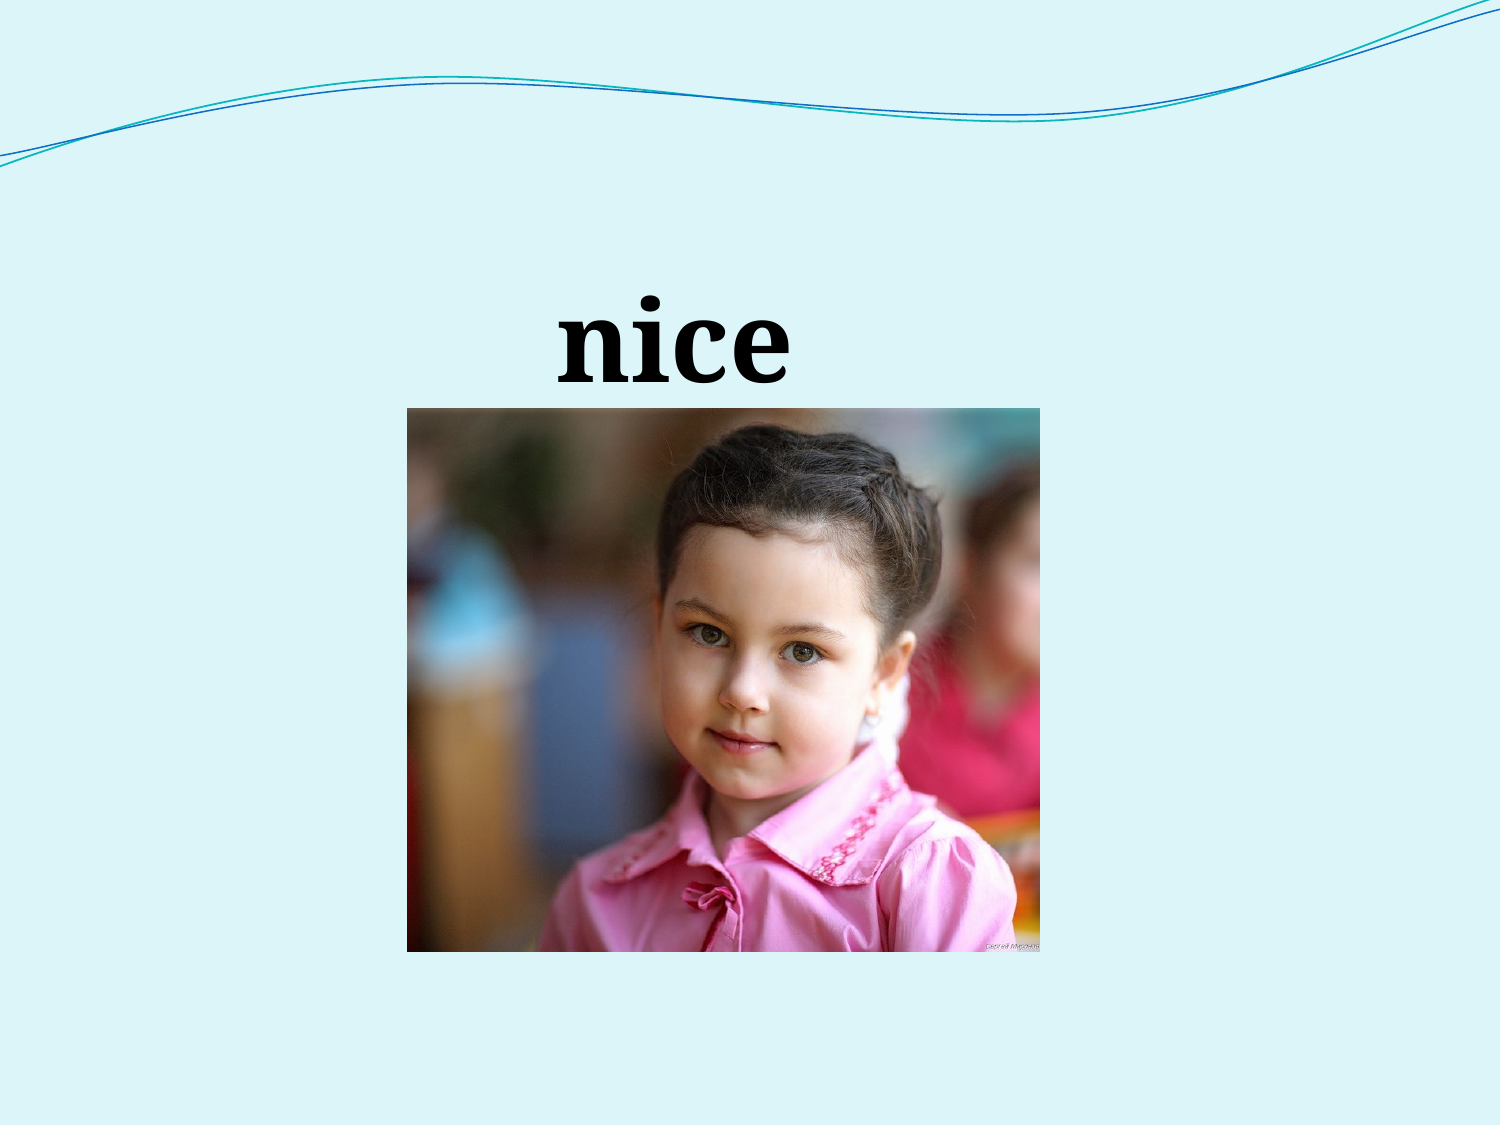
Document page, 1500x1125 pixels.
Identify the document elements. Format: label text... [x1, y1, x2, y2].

picture [407, 408, 1041, 952]
list nice [0, 105, 1350, 1038]
